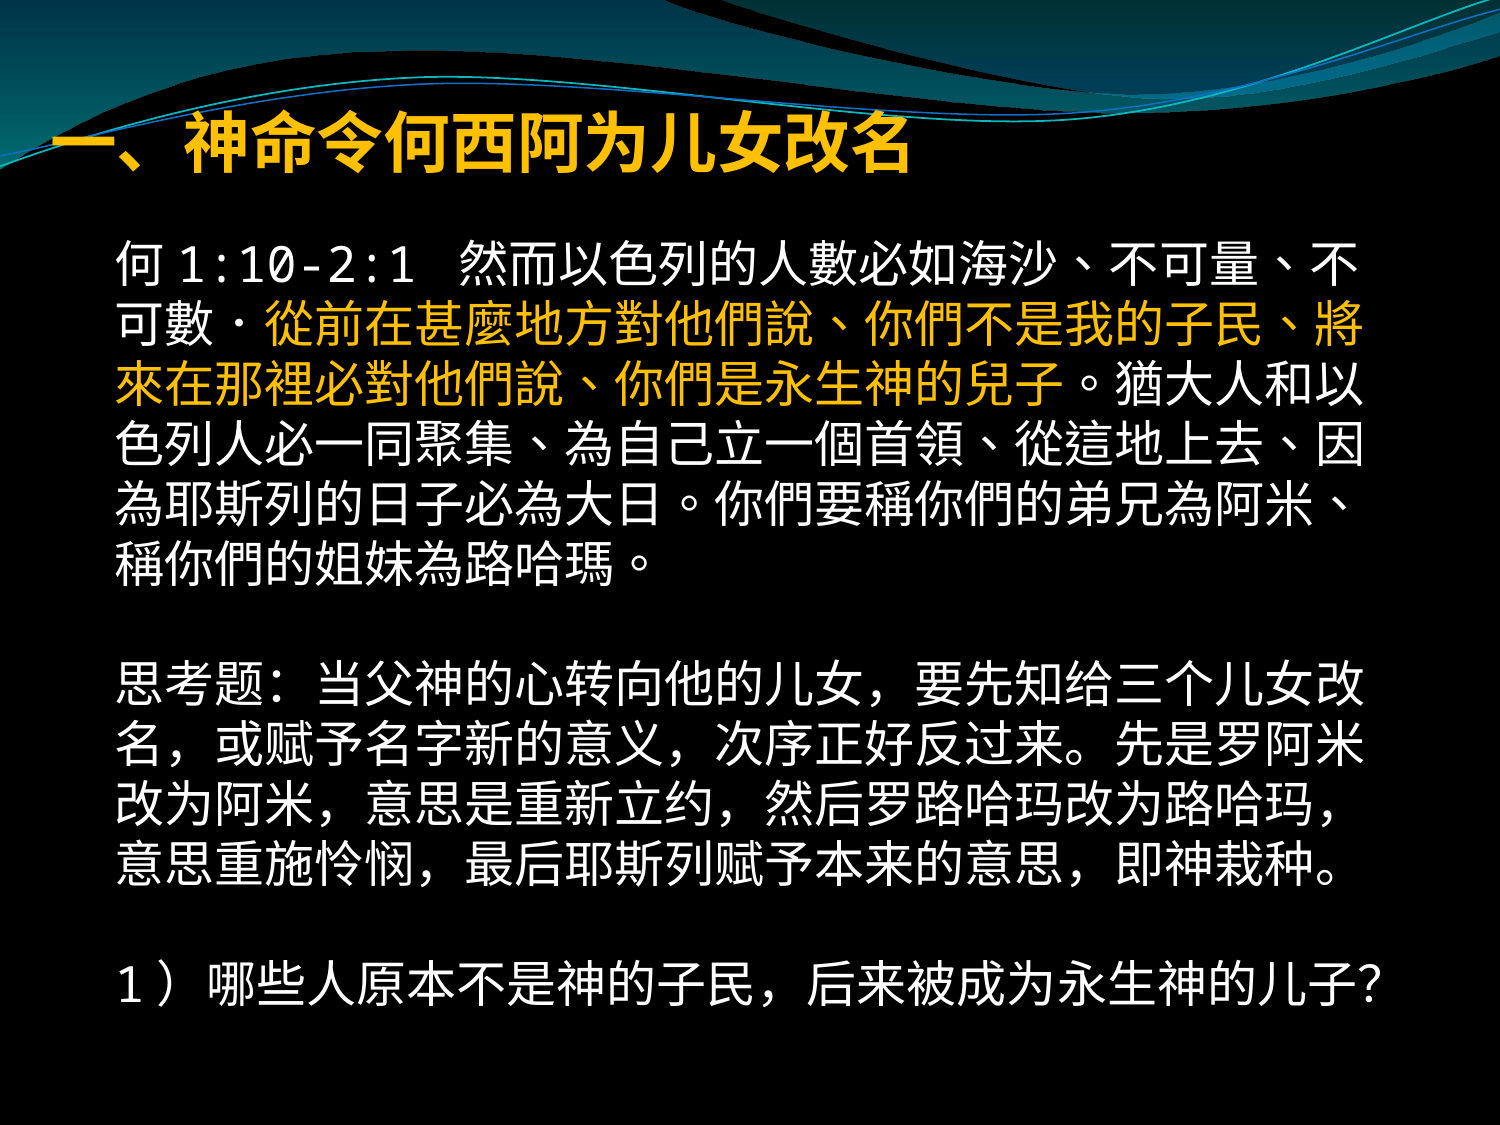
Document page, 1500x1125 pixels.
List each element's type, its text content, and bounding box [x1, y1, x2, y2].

title 一、神命令何西阿为儿女改名 [50, 37, 1450, 182]
text_box 何1:10-2:1 然而以色列的人數必如海沙、不可量、不可數．從前在甚麼地方對他們說、你們不是我的子民、將來在那裡必對他們說、你們是永生神的兒子。猶大人和以色列人必一同聚集、為自己立一個首領、從這地上去、因為耶斯列的日子必為大日。你們要稱你們的弟兄為阿米、稱你們的姐妹為路哈瑪。 思考题：当父神的心转向他的儿女，要先知给三个儿女改名，或赋予名字新的意义，次序正好反过来。先是罗阿米改为阿米，意思是重新立约，然后罗路哈玛改为路哈玛，意思重施怜悯，最后耶斯列赋予本来的意思，即神栽种。 1）哪些人原本不是神的子民，后来被成为永生神的儿子？ [99, 224, 1388, 1020]
